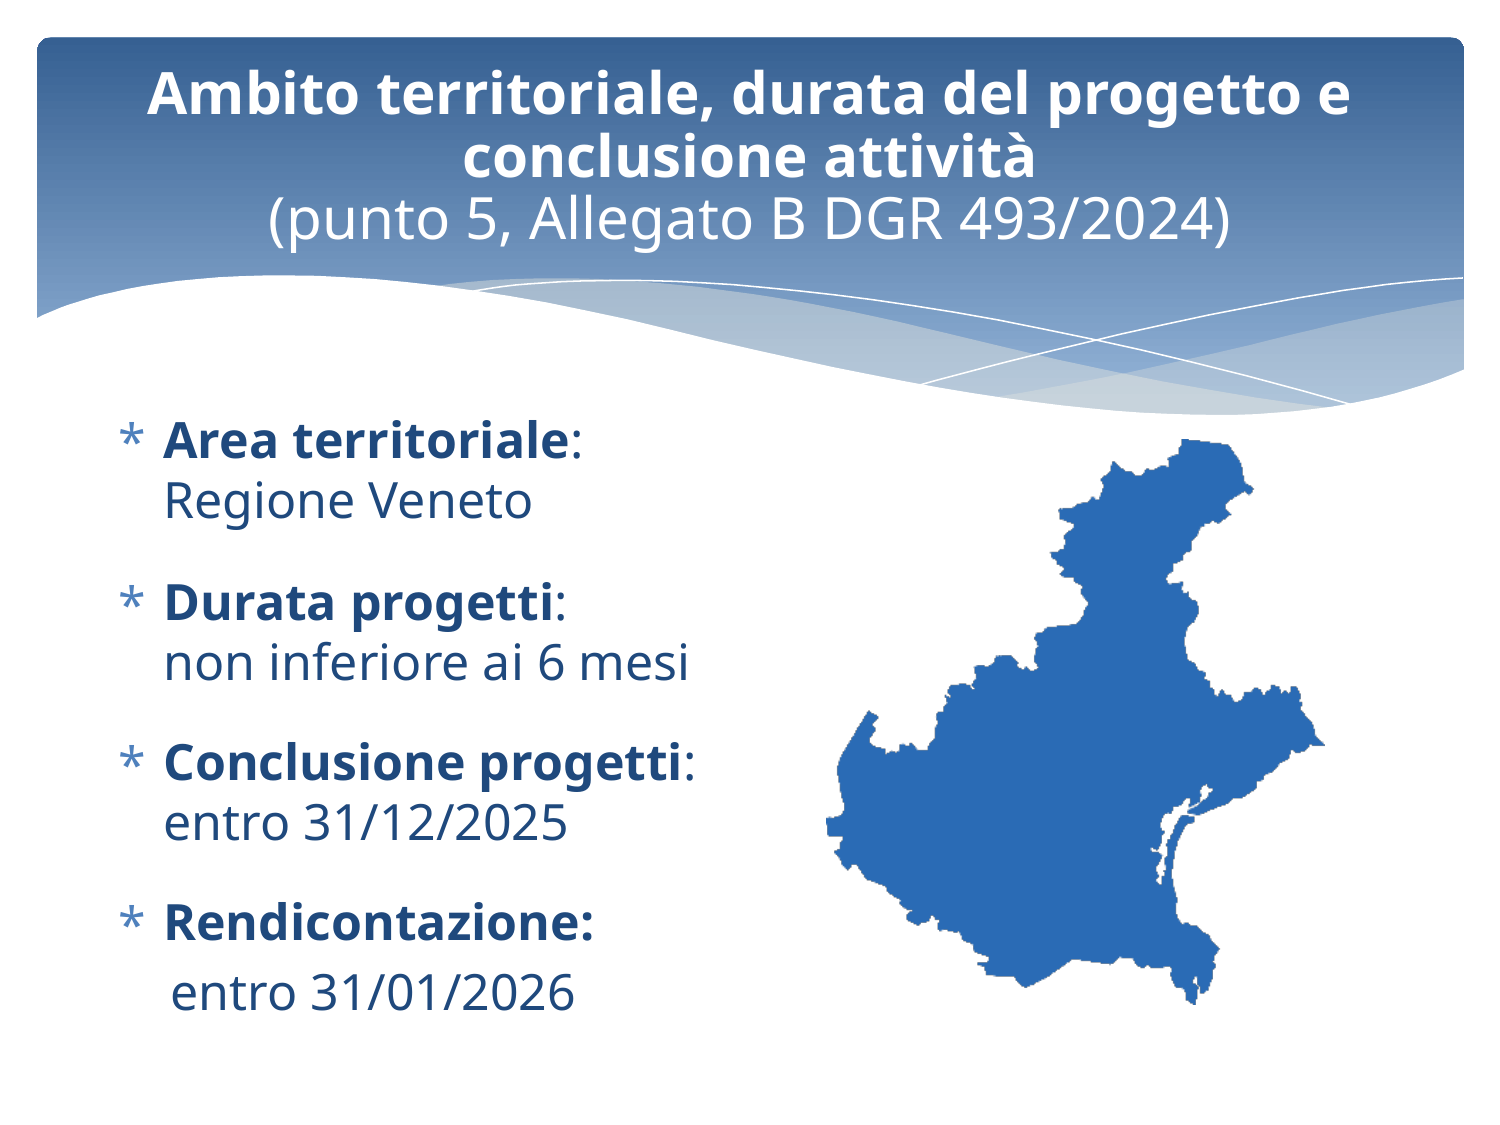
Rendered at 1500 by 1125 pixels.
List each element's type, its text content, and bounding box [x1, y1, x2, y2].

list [826, 439, 1325, 1006]
list Area territoriale: Regione Veneto Durata progetti: non inferiore ai 6 mesi Conclusione progetti: entro 31/12/2025 Rendicontazione: entro 31/01/2026 [103, 400, 737, 1068]
title Ambito territoriale, durata del progetto e conclusione attività (punto 5, Allegato B DGR 493/2024) [75, 55, 1425, 261]
